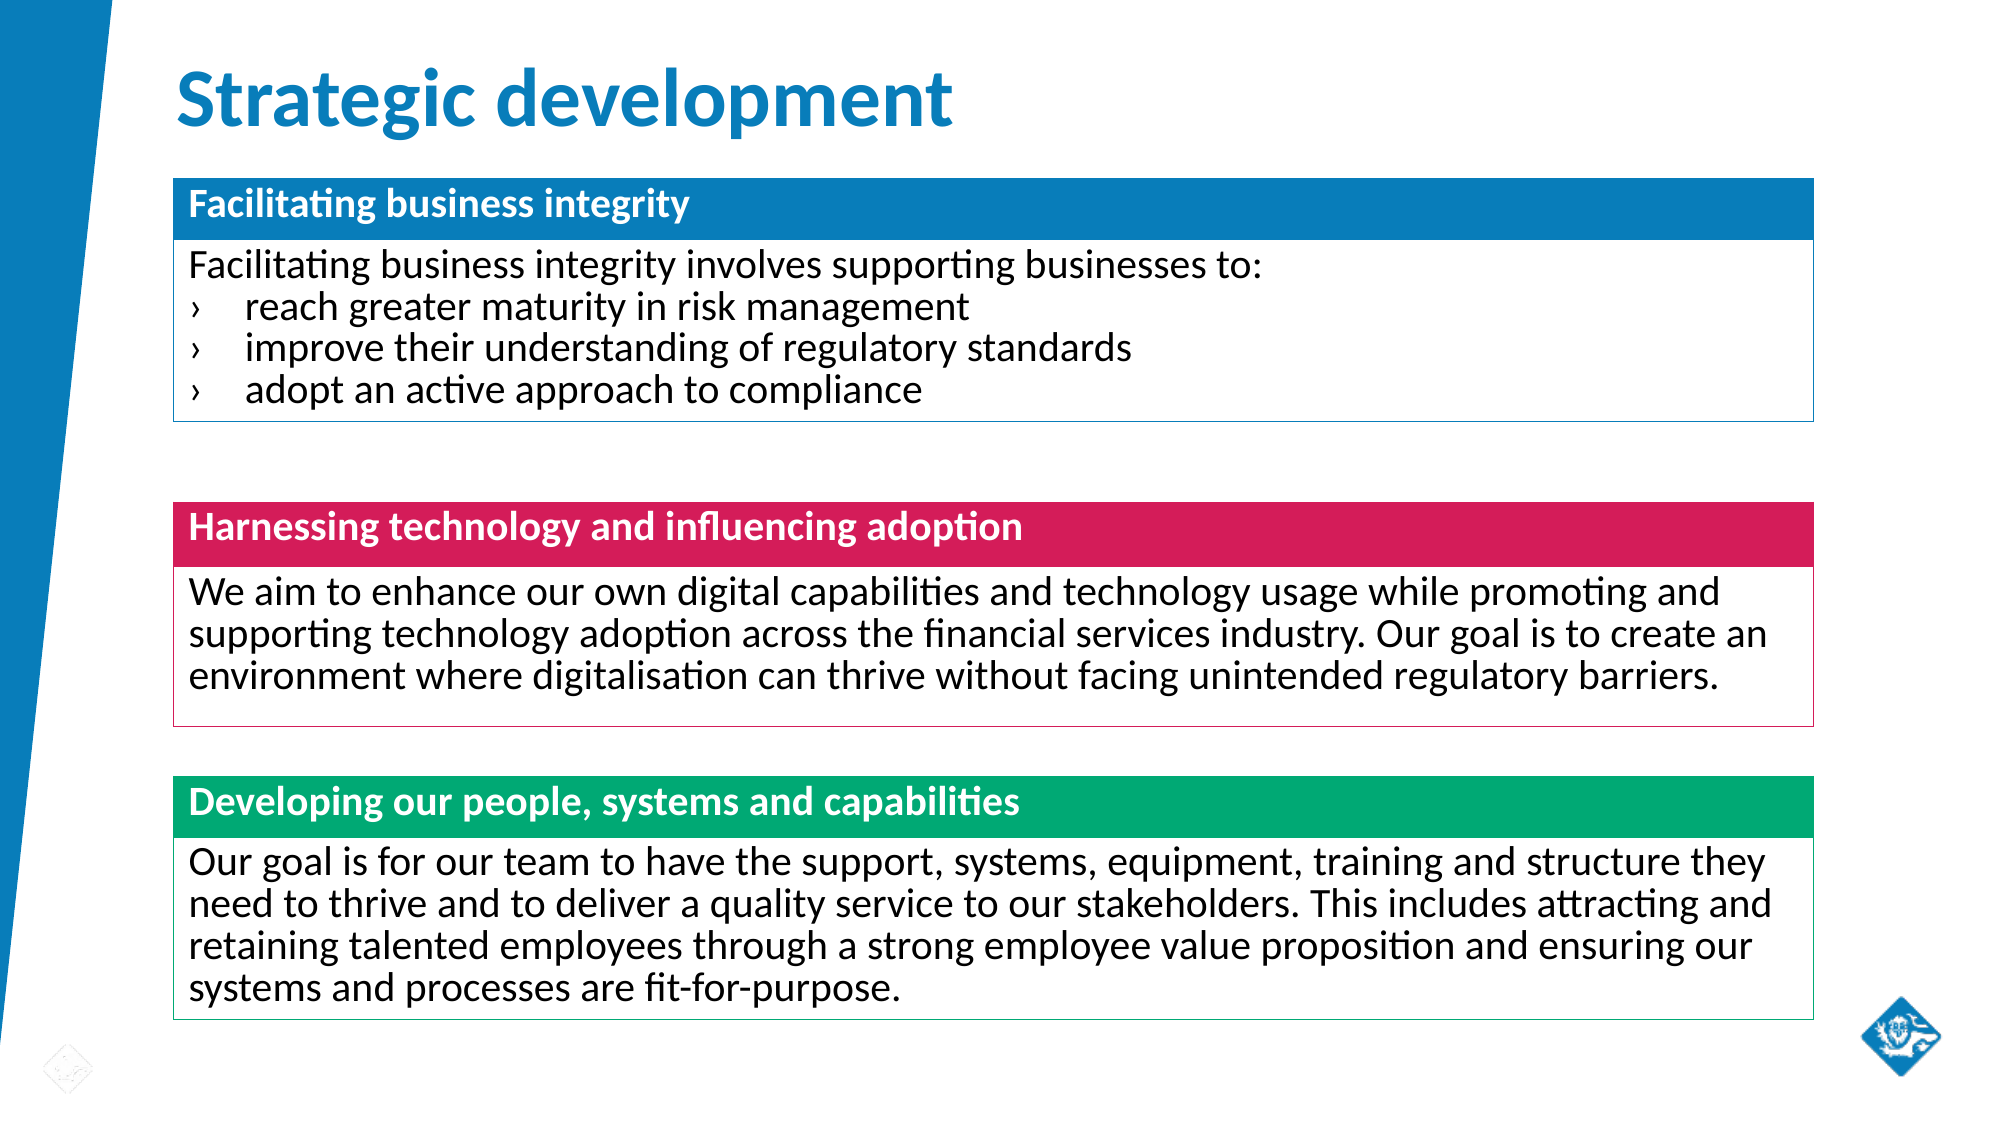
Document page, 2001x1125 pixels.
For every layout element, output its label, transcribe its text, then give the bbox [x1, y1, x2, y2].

picture [43, 1044, 93, 1094]
table_cell Facilitating business integrity involves supporting businesses to: reach greater maturity in risk management improve their understanding of regulatory standards adopt an active approach to compliance [174, 240, 1813, 421]
picture [1834, 967, 1960, 1103]
title Strategic development [161, 29, 1845, 169]
table_cell We aim to enhance our own digital capabilities and technology usage while promoting and supporting technology adoption across the financial services industry. Our goal is to create an environment where digitalisation can thrive without facing unintended regulatory barriers. [174, 567, 1813, 726]
table_header Harnessing technology and influencing adoption [174, 503, 1813, 566]
table_header Facilitating business integrity [174, 179, 1813, 239]
table_header Developing our people, systems and capabilities [174, 777, 1813, 837]
table_cell Our goal is for our team to have the support, systems, equipment, training and structure they need to thrive and to deliver a quality service to our stakeholders. This includes attracting and retaining talented employees through a strong employee value proposition and ensuring our systems and processes are fit-for-purpose. [174, 838, 1813, 1019]
